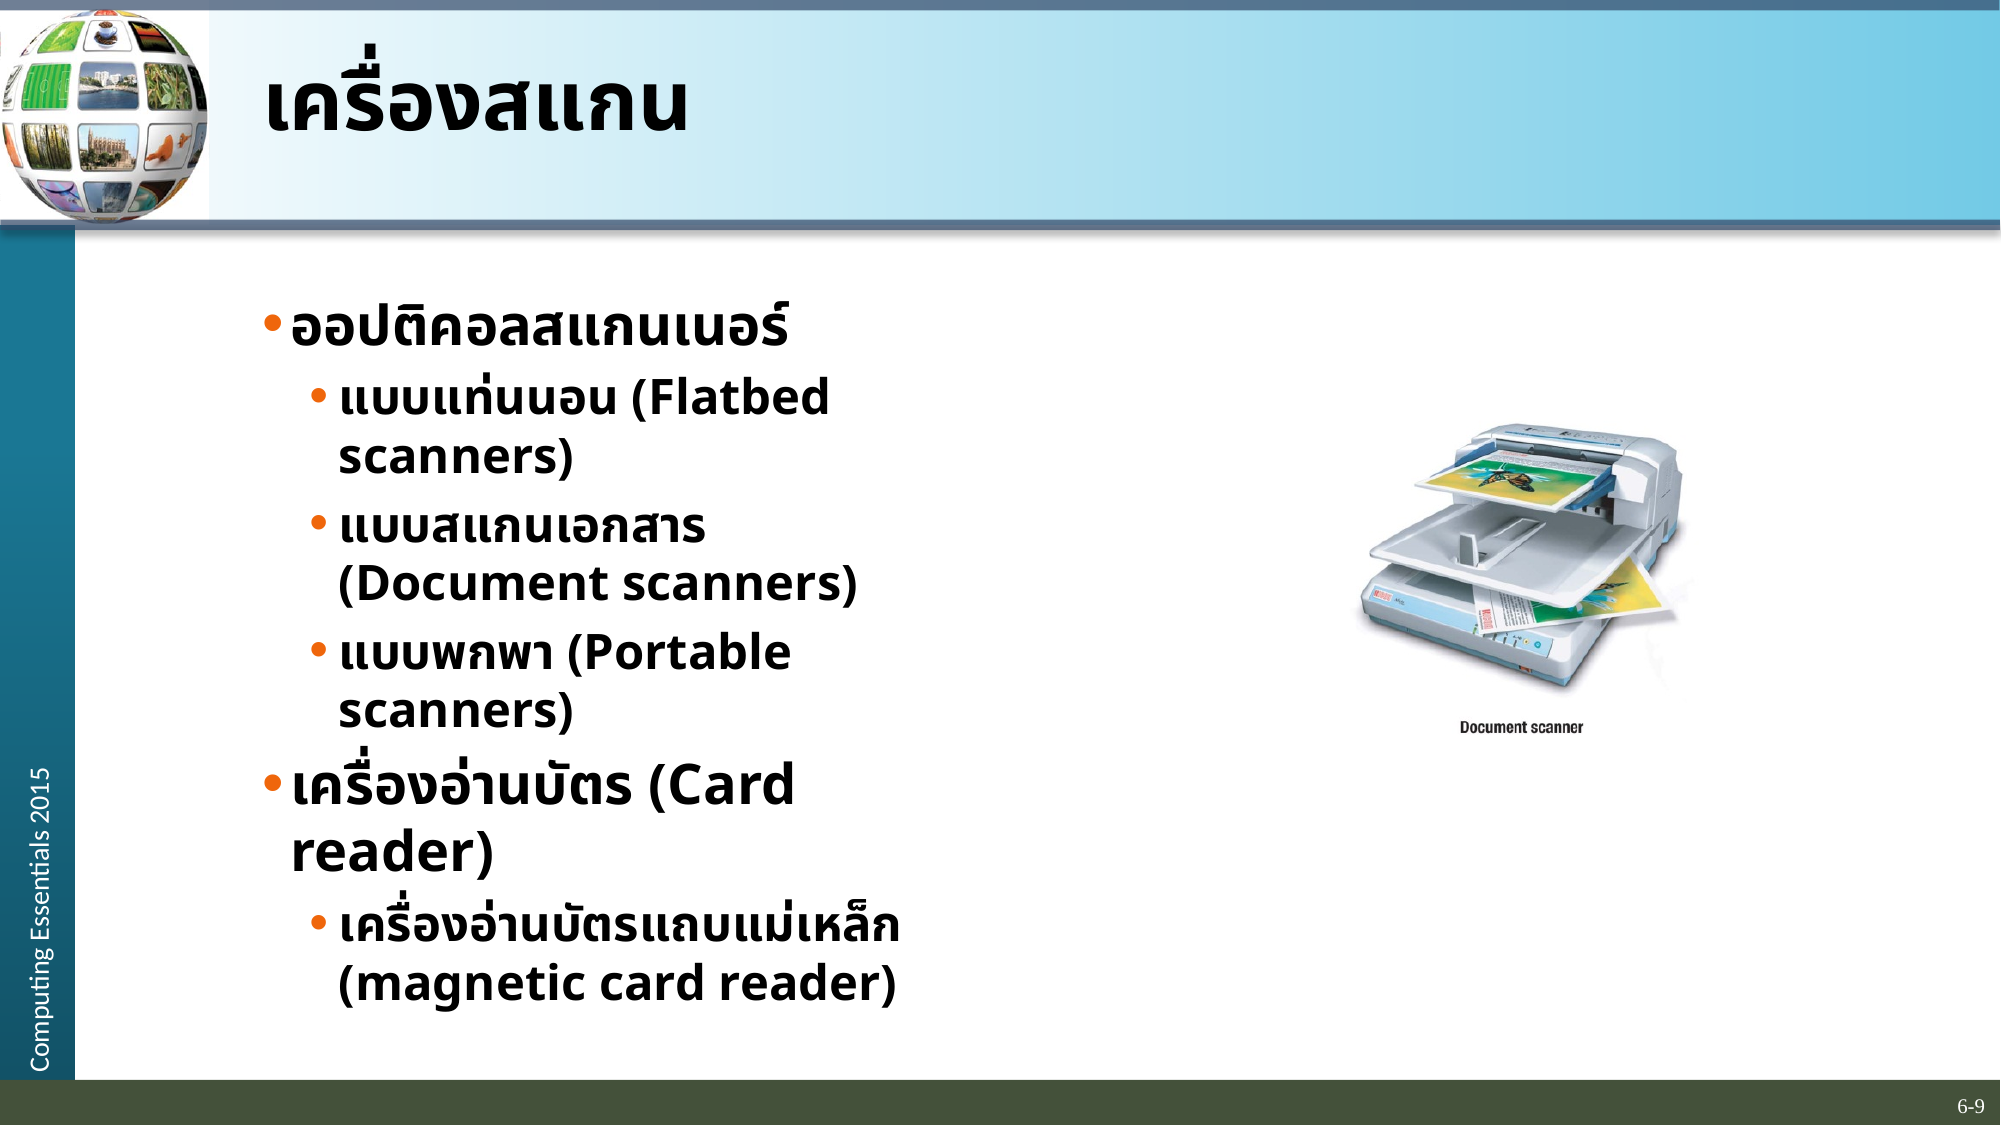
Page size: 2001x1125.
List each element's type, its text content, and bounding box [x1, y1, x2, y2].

picture [1312, 399, 1738, 735]
list ออปติคอลสแกนเนอร์ แบบแท่นนอน (Flatbed scanners) แบบสแกนเอกสาร (Document scanners) แบบพกพา (Portable scanners) เครื่องอ่านบัตร (Card reader) เครื่องอ่านบัตรแถบแม่เหล็ก (magnetic card reader) [247, 281, 926, 1024]
picture [0, 11, 210, 219]
title เครื่องสแกน [247, 0, 1982, 195]
